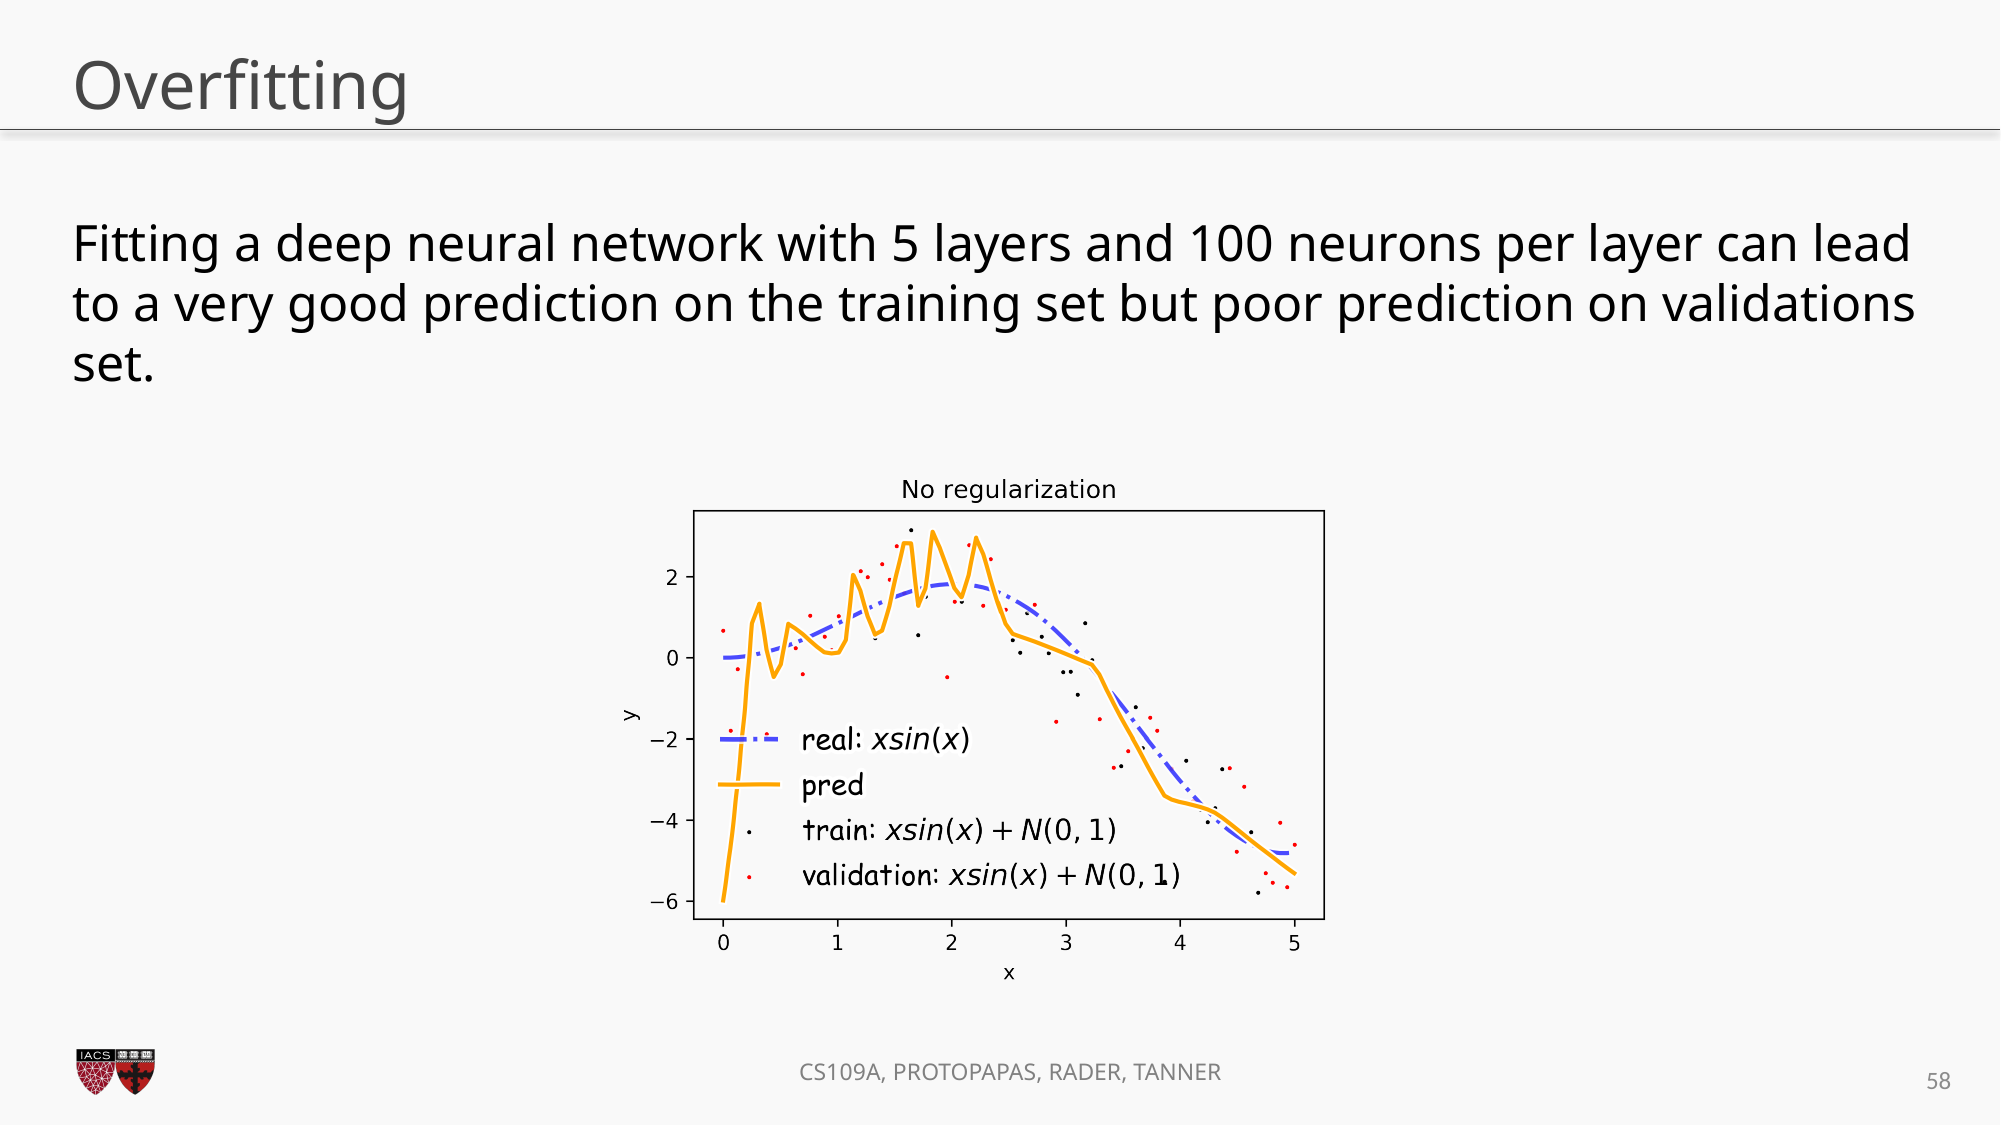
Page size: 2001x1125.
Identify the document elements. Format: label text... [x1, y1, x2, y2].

text_box Fitting a deep neural network with 5 layers and 100 neurons per layer can lead to a very good prediction on the training set but poor prediction on validations set. [57, 204, 1943, 399]
slide_number 58 [1500, 1050, 1967, 1110]
picture [75, 1049, 155, 1095]
title Overfitting [57, 35, 1943, 162]
picture [549, 438, 1451, 1039]
